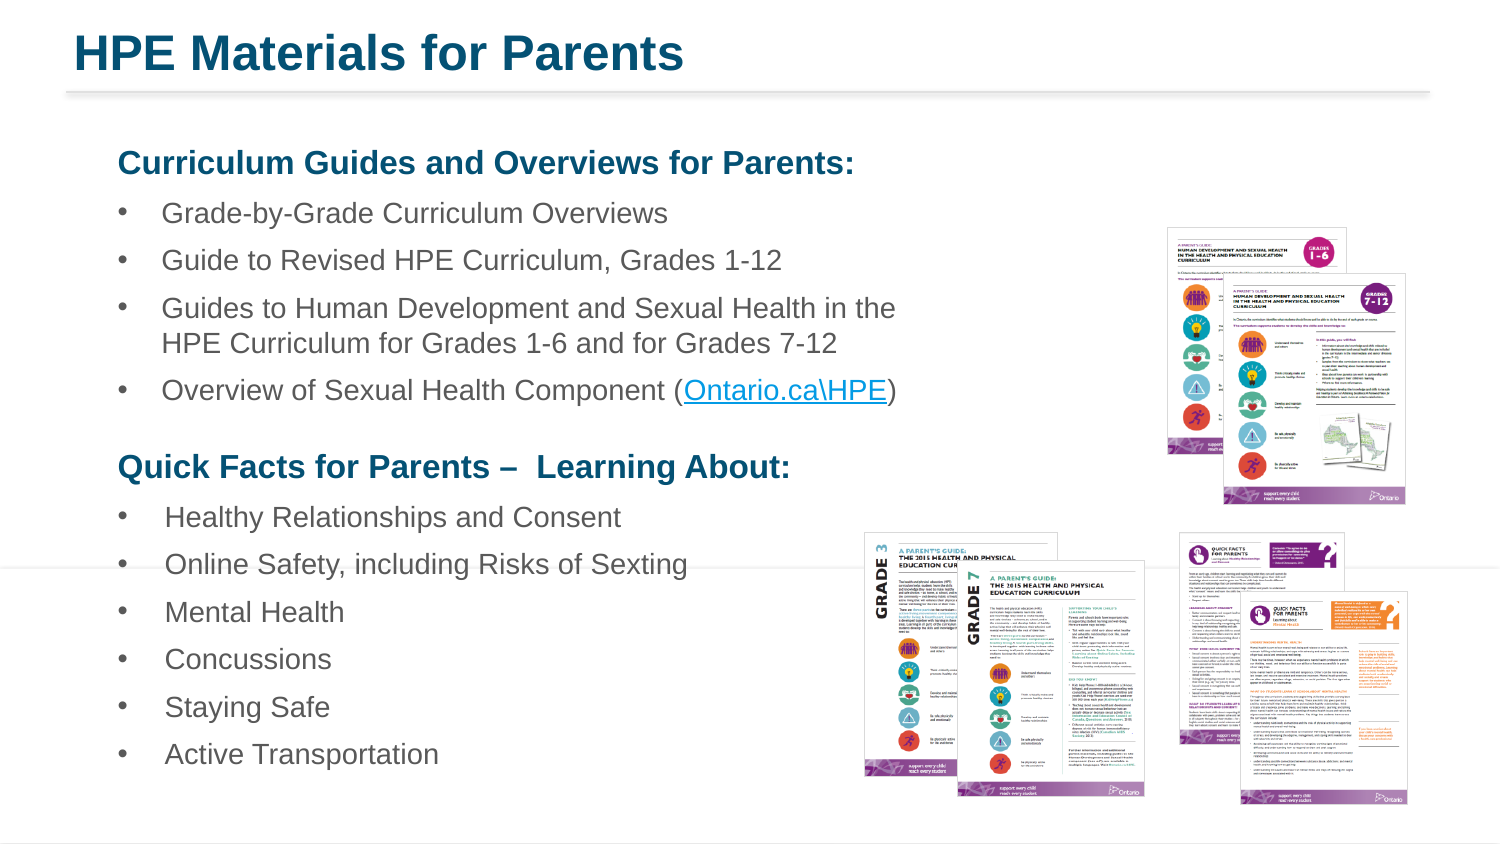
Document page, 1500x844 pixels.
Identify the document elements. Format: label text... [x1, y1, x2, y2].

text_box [864, 226, 1408, 805]
text_box Curriculum Guides and Overviews for Parents: Grade-by-Grade Curriculum Overviews Guide to Revised HPE Curriculum, Grades 1-12 Guides to Human Development and Sexual Health in the HPE Curriculum for Grades 1-6 and for Grades 7-12 Overview of Sexual Health Component (Ontario.ca\HPE) Quick Facts for Parents – Learning About: Healthy Relationships and Consent Online Safety, including Risks of Sexting Mental Health Concussions Staying Safe Active Transportation [102, 134, 1364, 653]
title HPE Materials for Parents [73, 21, 1074, 80]
